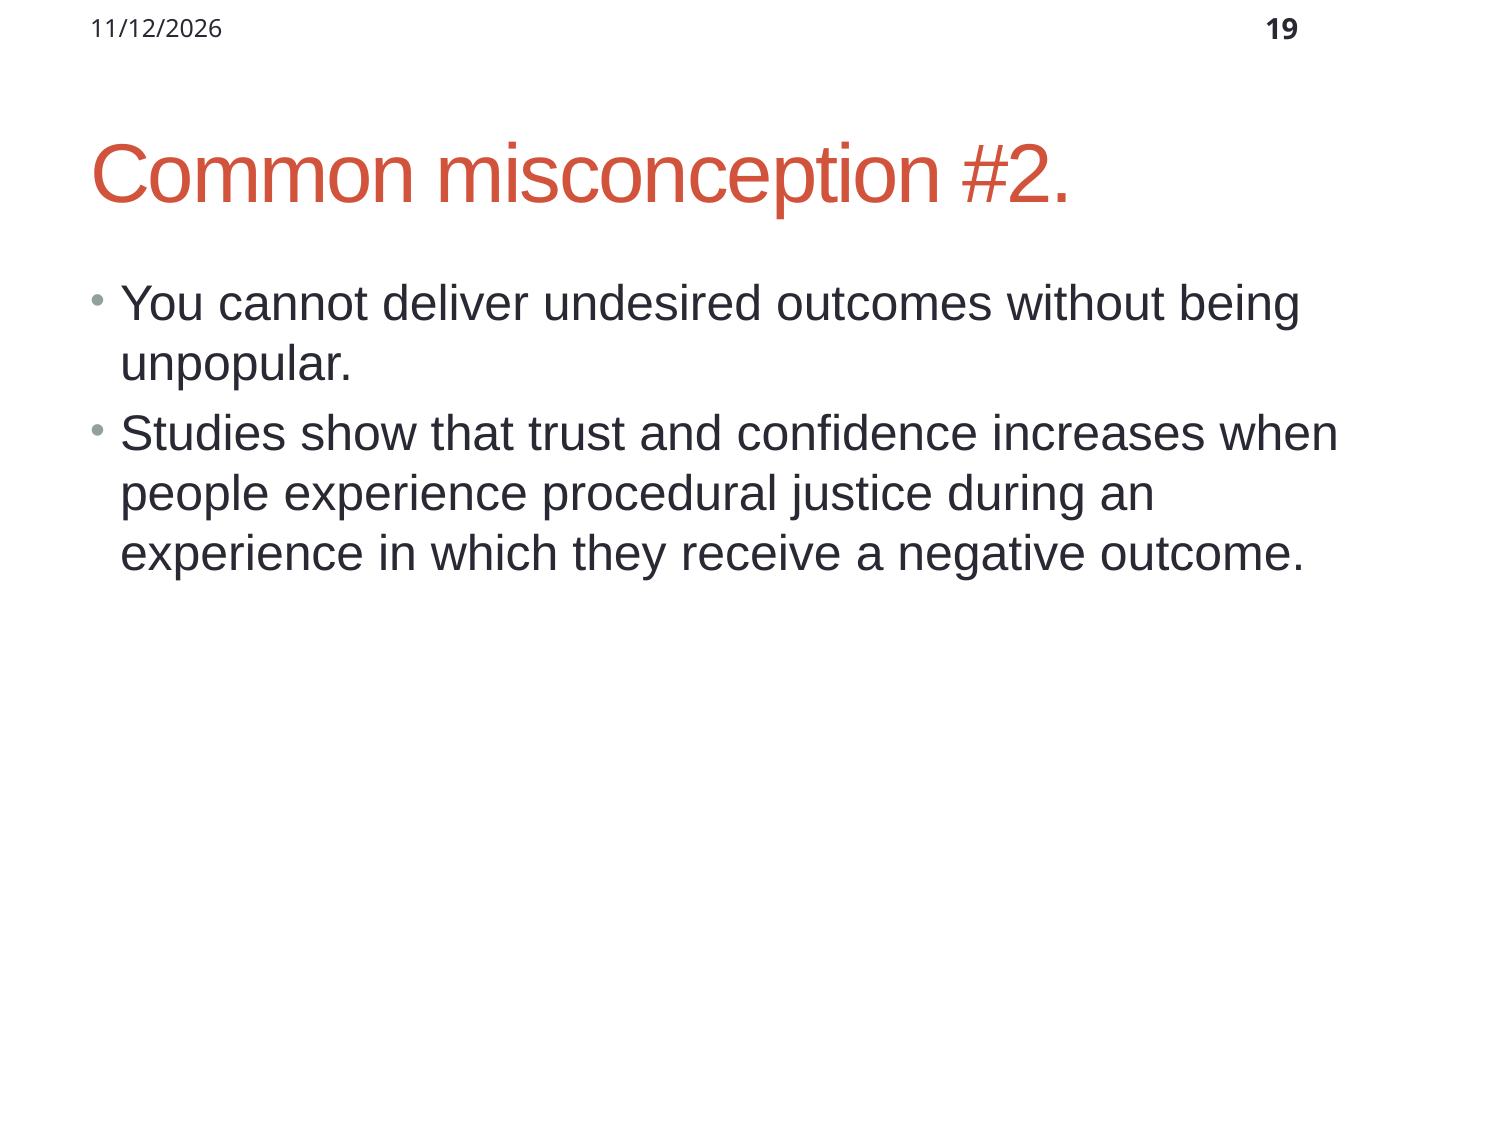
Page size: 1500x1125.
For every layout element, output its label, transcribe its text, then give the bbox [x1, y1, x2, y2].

slide_number 19 [1250, 3, 1425, 57]
title Common misconception #2. [75, 87, 1425, 250]
list You cannot deliver undesired outcomes without being unpopular. Studies show that trust and confidence increases when people experience procedural justice during an experience in which they receive a negative outcome. [75, 262, 1425, 1063]
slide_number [75, 3, 550, 57]
